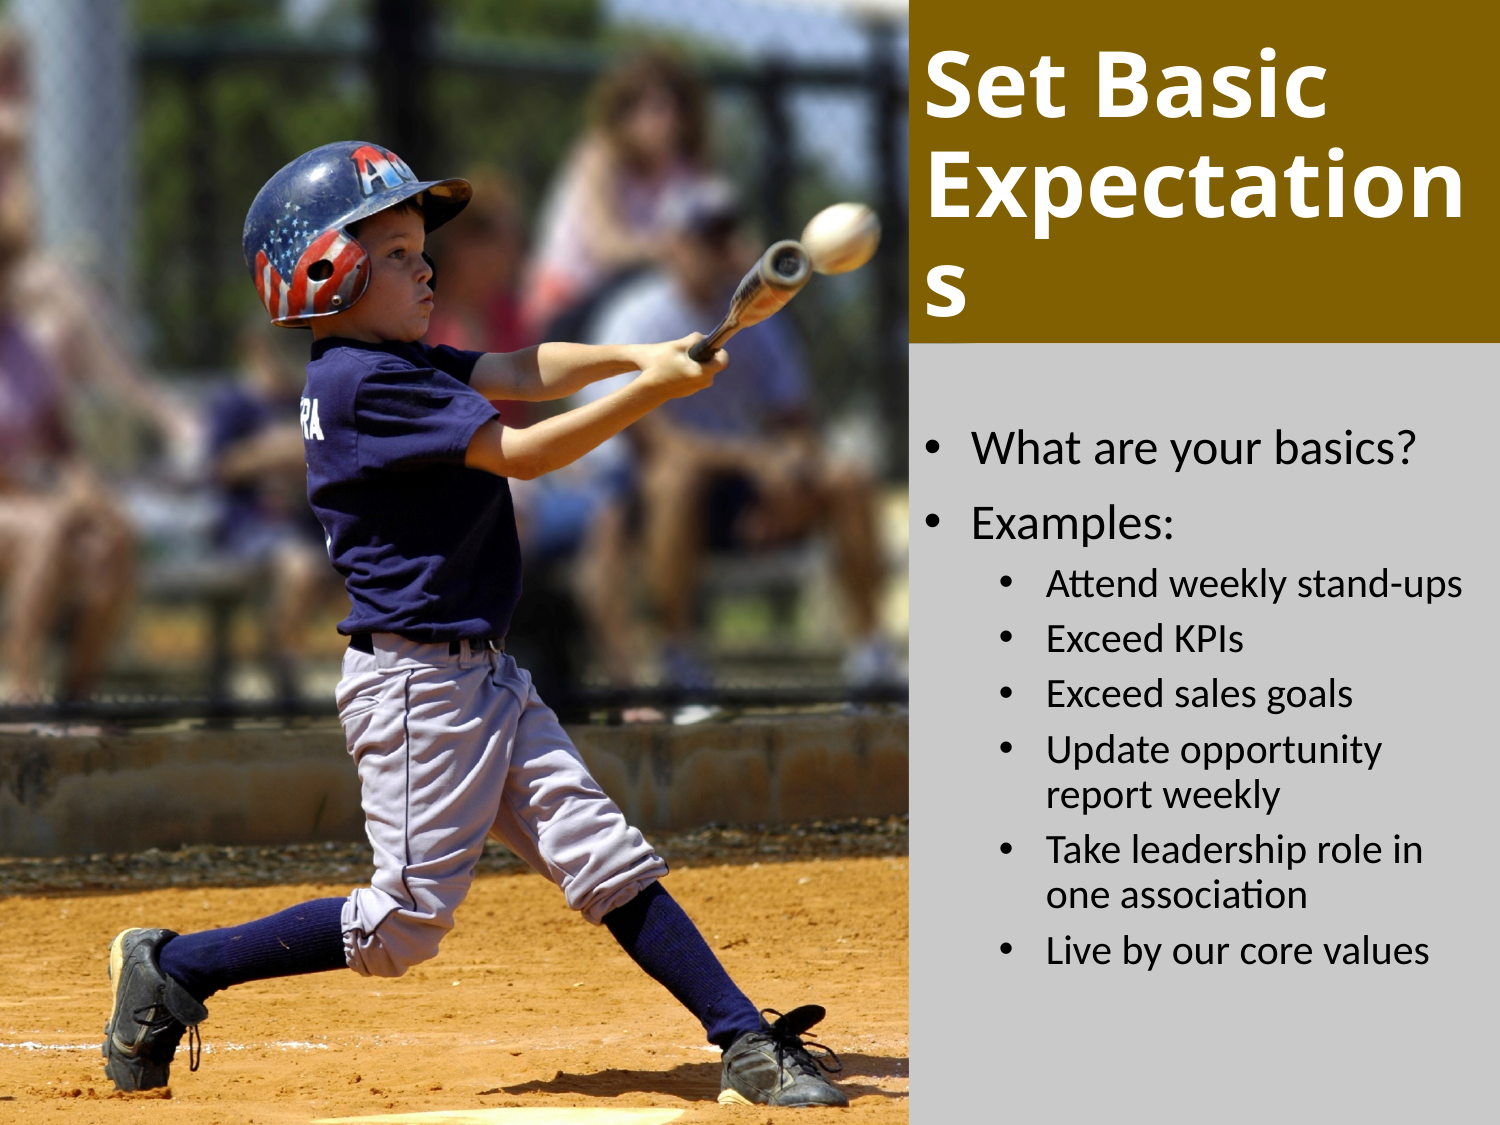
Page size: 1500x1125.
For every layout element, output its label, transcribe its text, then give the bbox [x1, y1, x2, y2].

list What are your basics? Examples: Attend weekly stand-ups Exceed KPIs Exceed sales goals Update opportunity report weekly Take leadership role in one association Live by our core values [976, 343, 1500, 1125]
title Set Basic Expectations [976, 0, 1500, 343]
picture [0, 0, 976, 1125]
